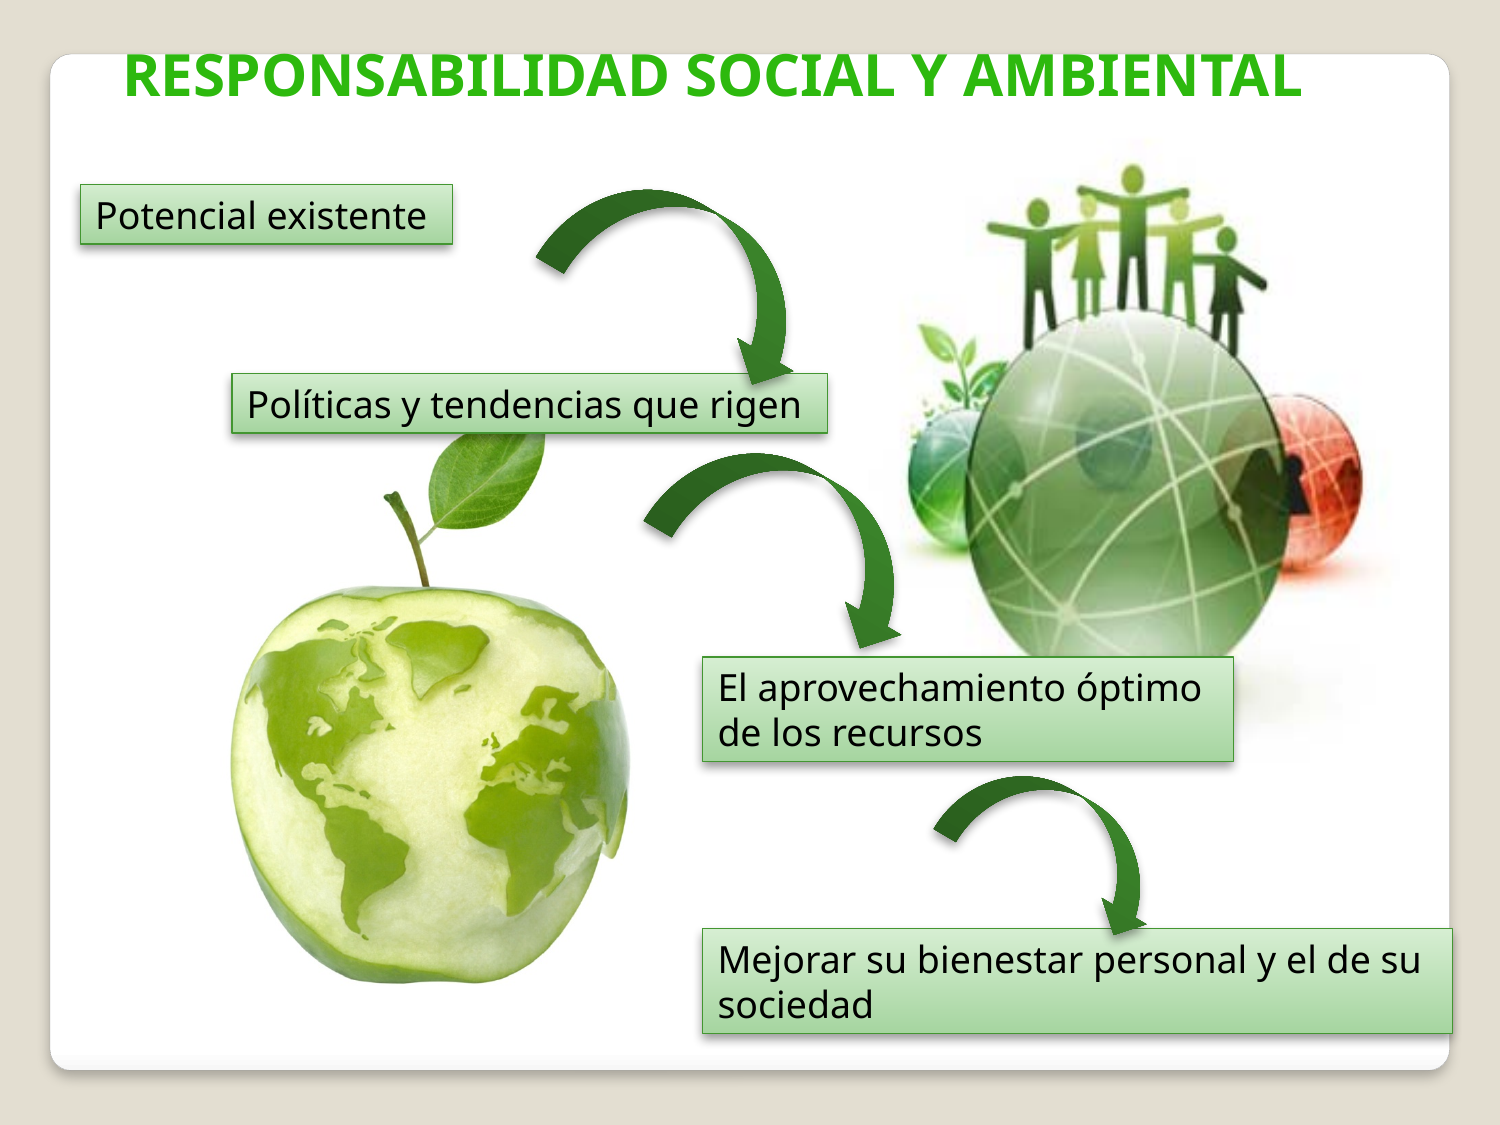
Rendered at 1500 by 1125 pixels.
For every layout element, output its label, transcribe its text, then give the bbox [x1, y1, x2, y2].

text_box Mejorar su bienestar personal y el de su sociedad [757, 928, 1453, 1034]
text_box Potencial existente [80, 184, 453, 245]
text_box Políticas y tendencias que rigen [231, 373, 740, 384]
text_box Políticas y tendencias que rigen [758, 373, 828, 434]
text_box [1091, 806, 1147, 936]
picture [100, 385, 751, 1036]
picture [867, 101, 1400, 793]
text_box El aprovechamiento óptimo de los recursos [758, 656, 860, 762]
text_box Responsabilidad social y ambiental [106, 30, 1319, 116]
text_box [758, 453, 860, 532]
text_box [845, 601, 860, 649]
text_box [535, 189, 794, 385]
